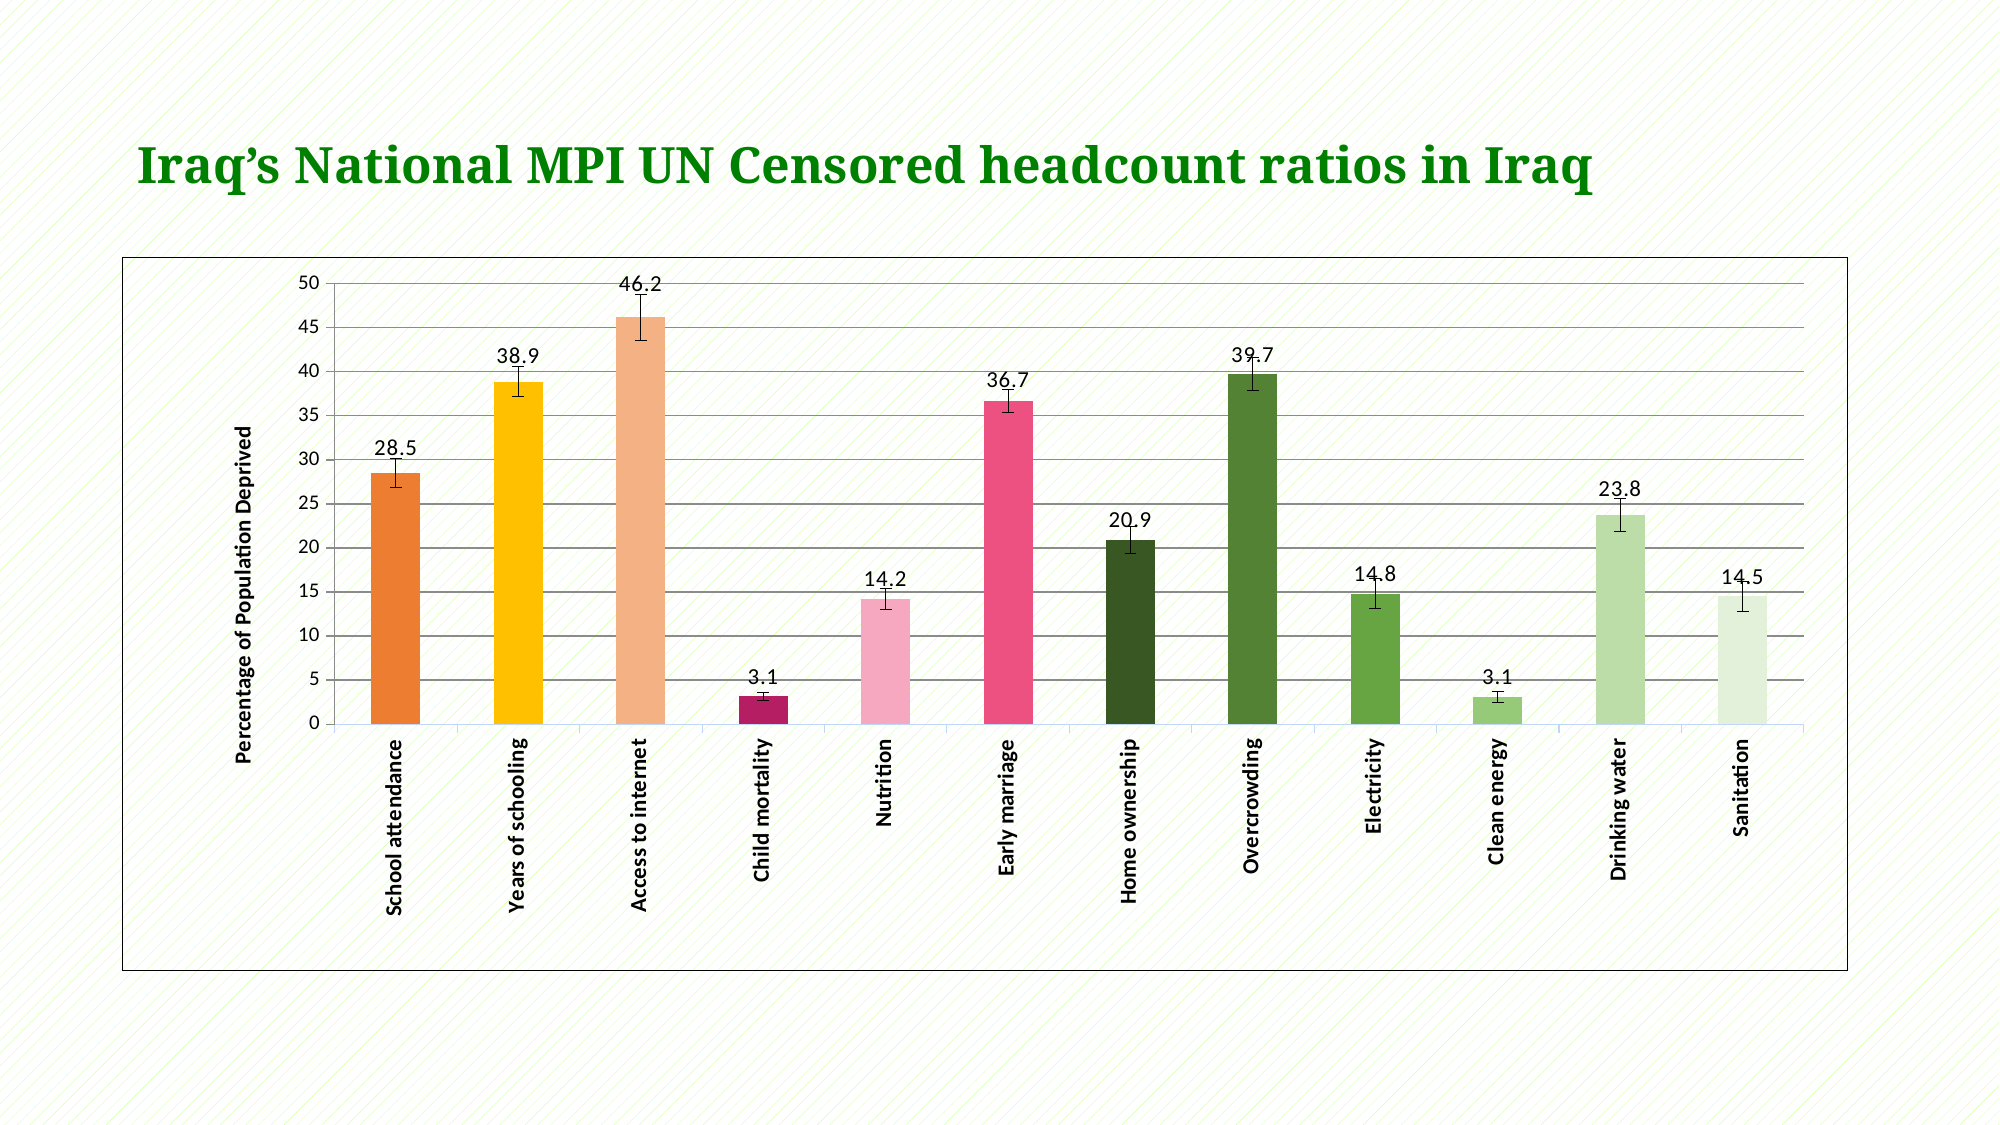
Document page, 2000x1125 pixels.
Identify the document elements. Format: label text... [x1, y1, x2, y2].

title Iraq’s National MPI UN Censored headcount ratios in Iraq [122, 97, 1788, 236]
chart [122, 257, 1848, 971]
